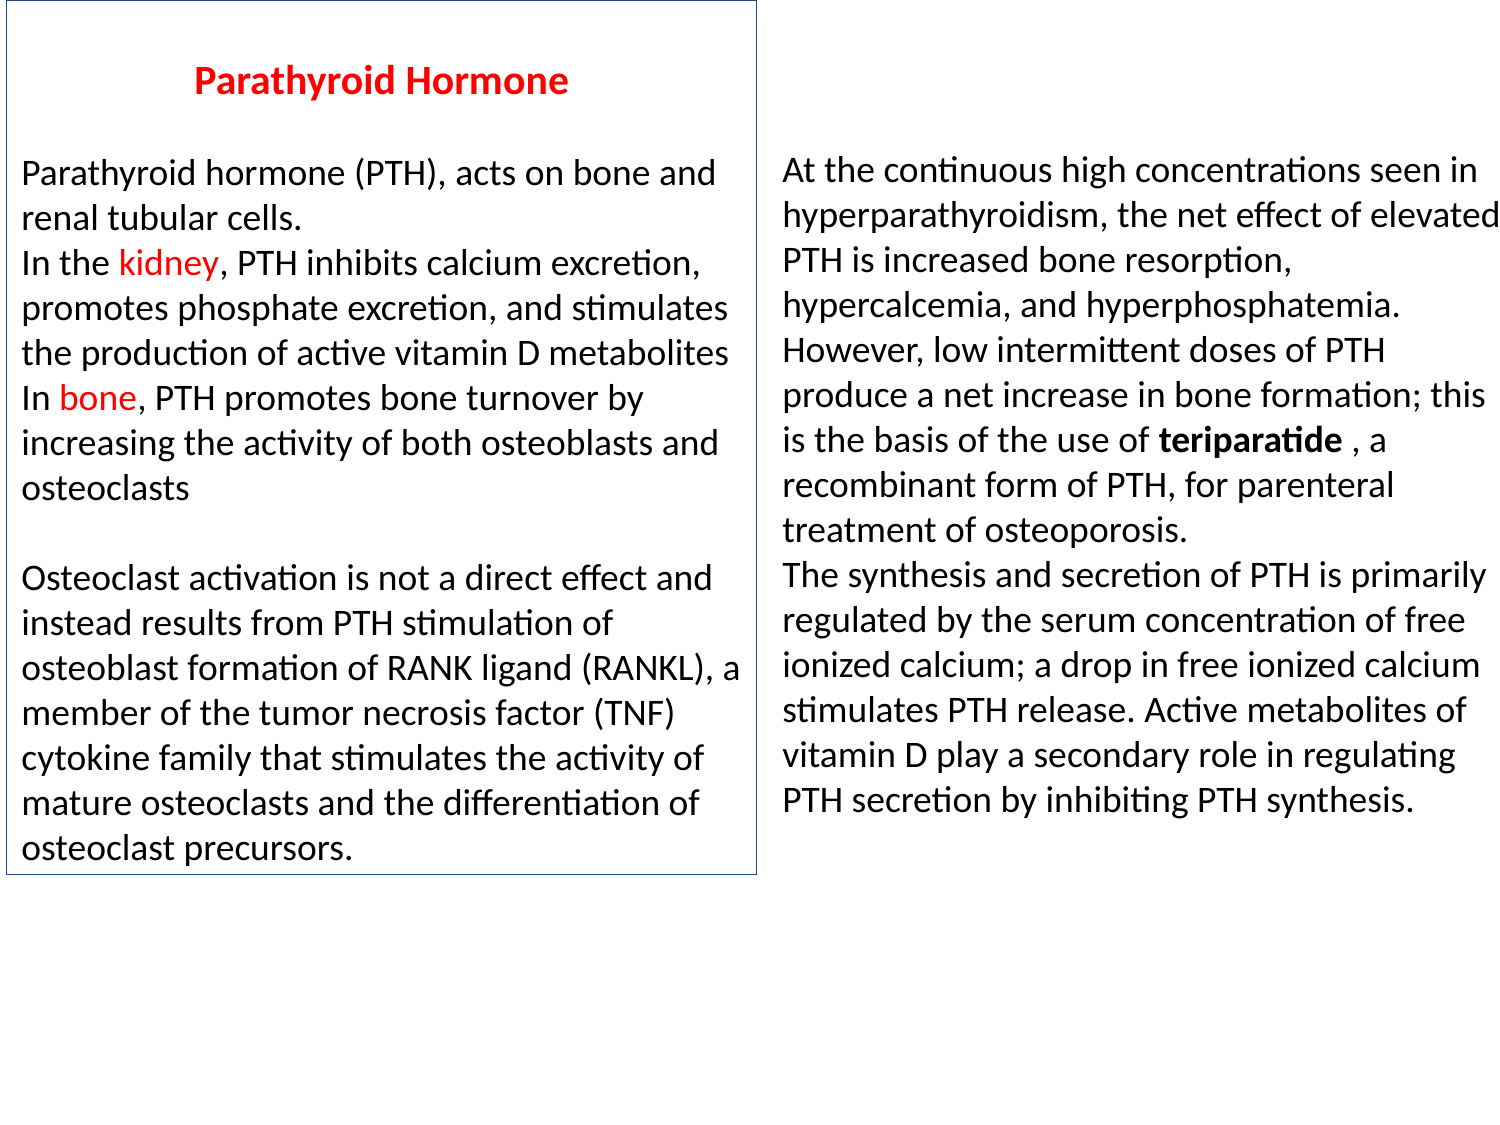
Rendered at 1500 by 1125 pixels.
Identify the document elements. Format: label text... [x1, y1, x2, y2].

text_box Parathyroid Hormone Parathyroid hormone (PTH), acts on bone and renal tubular cells. In the kidney, PTH inhibits calcium excretion, promotes phosphate excretion, and stimulates the production of active vitamin D metabolites In bone, PTH promotes bone turnover by increasing the activity of both osteoblasts and osteoclasts Osteoclast activation is not a direct effect and instead results from PTH stimulation of osteoblast formation of RANK ligand (RANKL), a member of the tumor necrosis factor (TNF) cytokine family that stimulates the activity of mature osteoclasts and the differentiation of osteoclast precursors. [6, 0, 757, 875]
text_box At the continuous high concentrations seen in hyperparathyroidism, the net effect of elevated PTH is increased bone resorption, hypercalcemia, and hyperphosphatemia. However, low intermittent doses of PTH produce a net increase in bone formation; this is the basis of the use of teriparatide , a recombinant form of PTH, for parenteral treatment of osteoporosis. The synthesis and secretion of PTH is primarily regulated by the serum concentration of free ionized calcium; a drop in free ionized calcium stimulates PTH release. Active metabolites of vitamin D play a secondary role in regulating PTH secretion by inhibiting PTH synthesis. [767, 137, 1500, 827]
